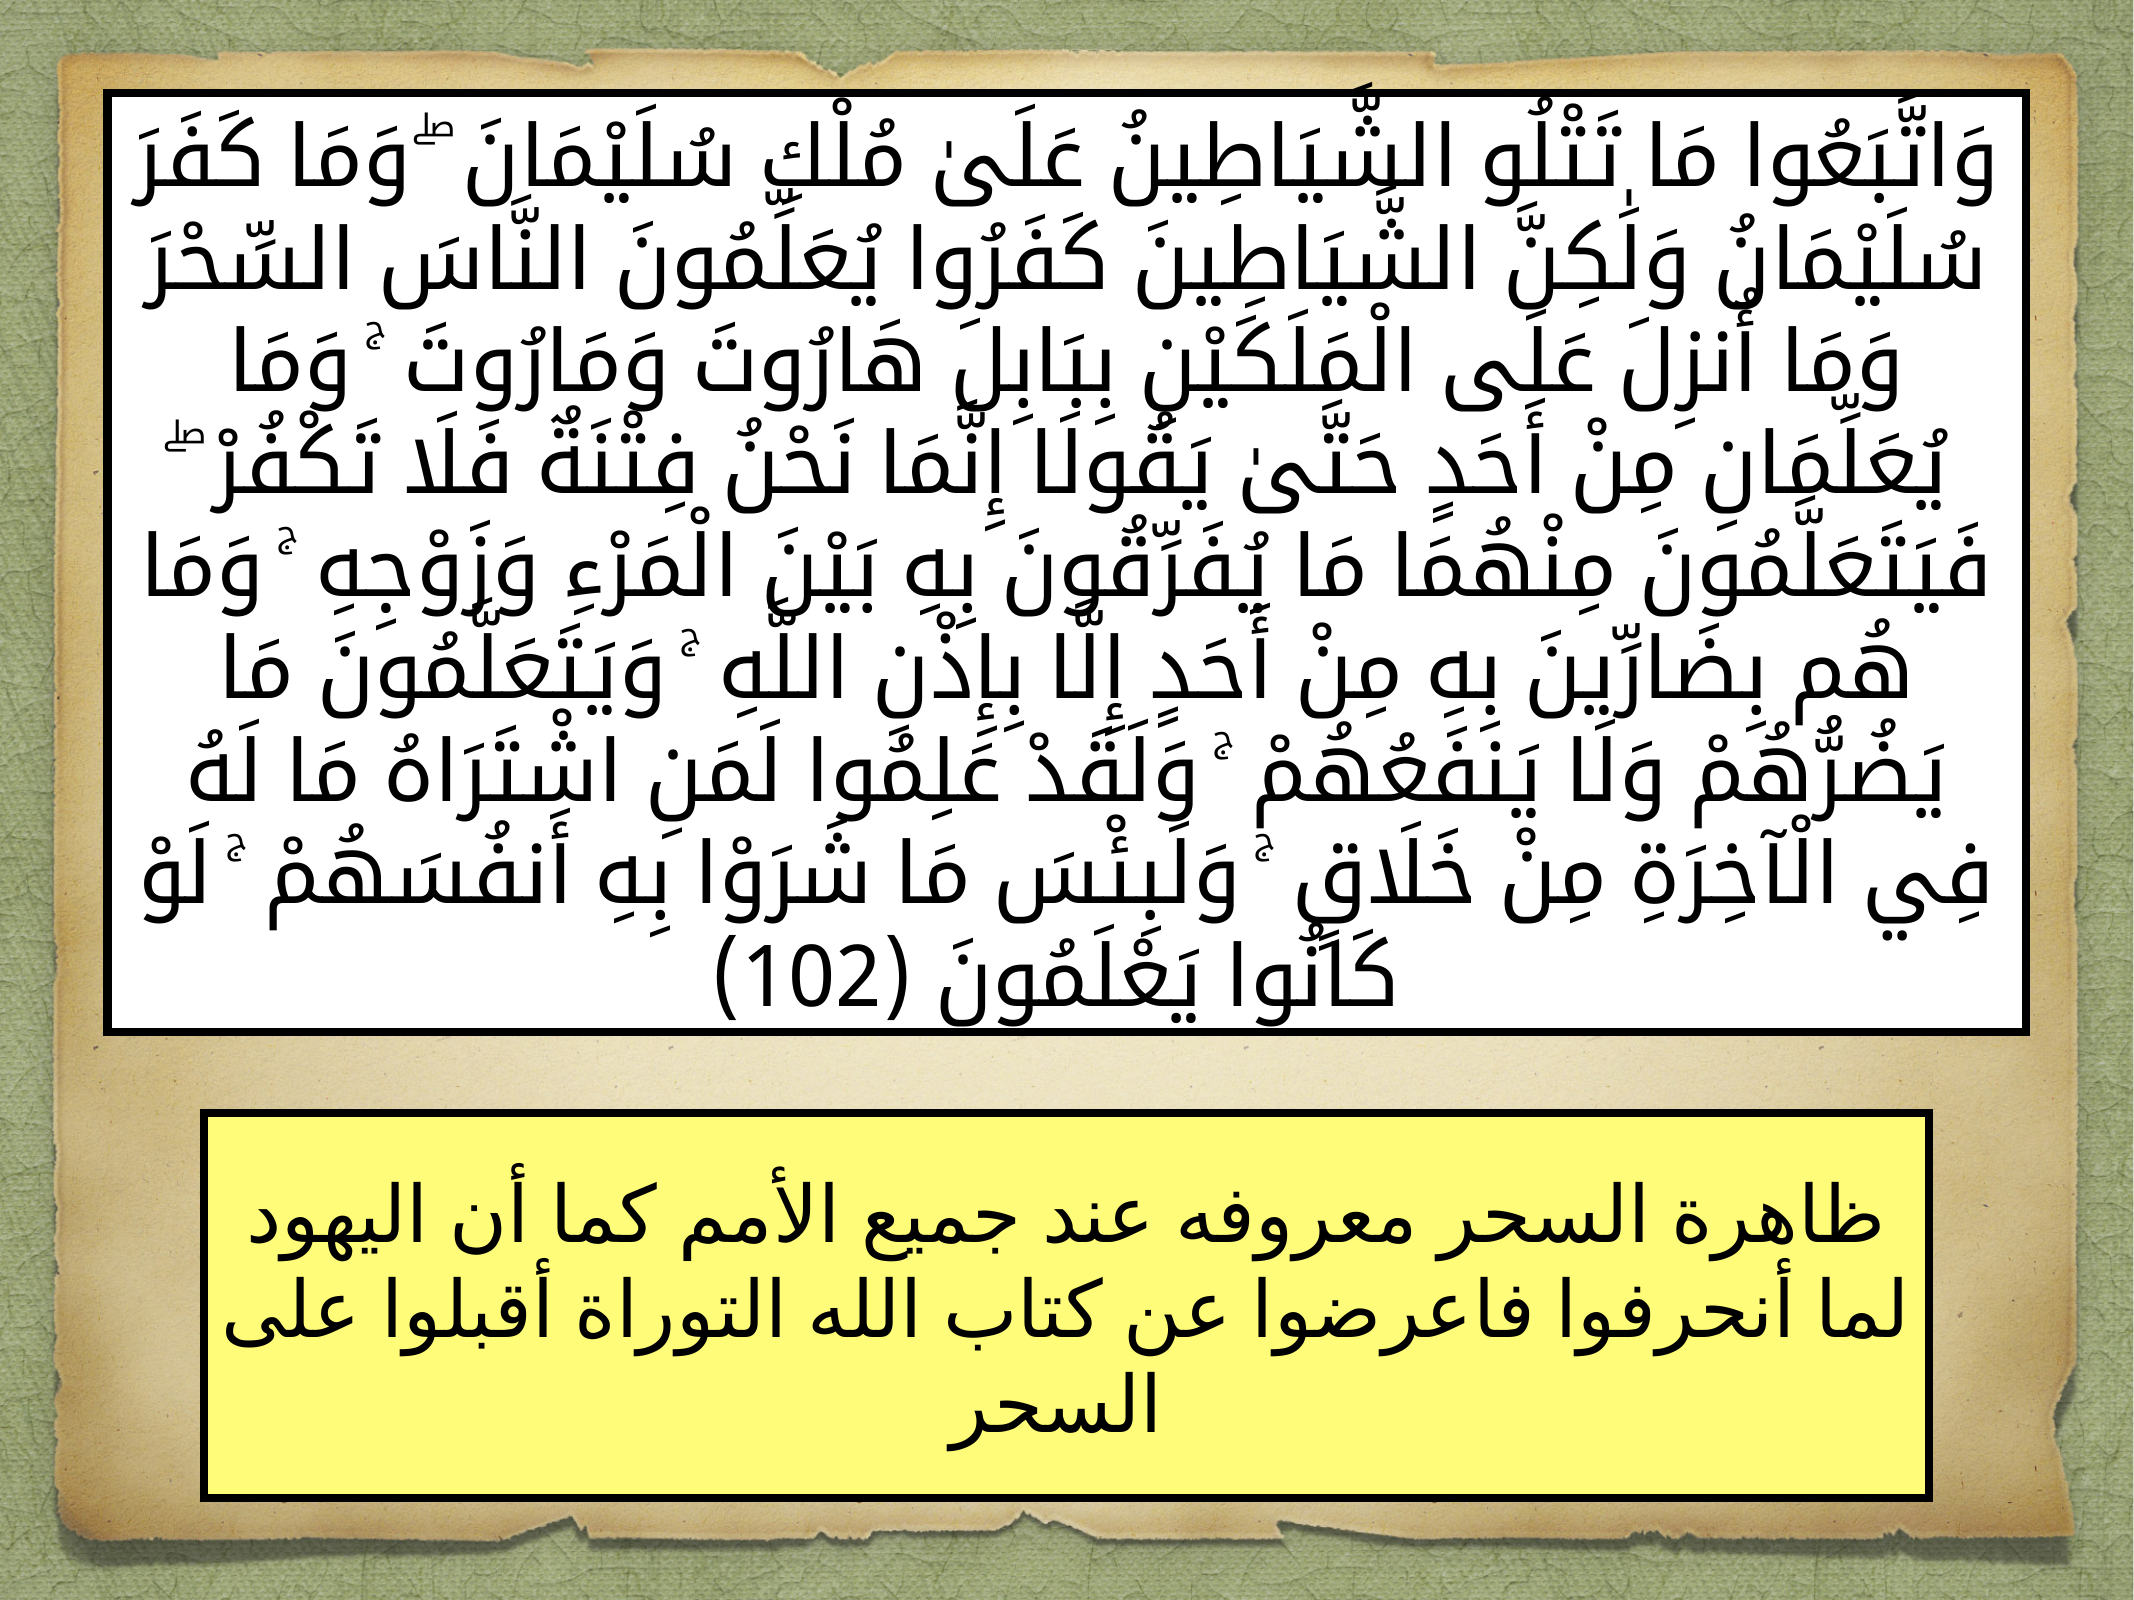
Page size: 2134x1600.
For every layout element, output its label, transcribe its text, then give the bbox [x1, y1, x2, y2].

text_box وَاتَّبَعُوا مَا تَتْلُو الشَّيَاطِينُ عَلَىٰ مُلْكِ سُلَيْمَانَ ۖ وَمَا كَفَرَ سُلَيْمَانُ وَلَٰكِنَّ الشَّيَاطِينَ كَفَرُوا يُعَلِّمُونَ النَّاسَ السِّحْرَ وَمَا أُنزِلَ عَلَى الْمَلَكَيْنِ بِبَابِلَ هَارُوتَ وَمَارُوتَ ۚ وَمَا يُعَلِّمَانِ مِنْ أَحَدٍ حَتَّىٰ يَقُولَا إِنَّمَا نَحْنُ فِتْنَةٌ فَلَا تَكْفُرْ ۖ فَيَتَعَلَّمُونَ مِنْهُمَا مَا يُفَرِّقُونَ بِهِ بَيْنَ الْمَرْءِ وَزَوْجِهِ ۚ وَمَا هُم بِضَارِّينَ بِهِ مِنْ أَحَدٍ إِلَّا بِإِذْنِ اللَّهِ ۚ وَيَتَعَلَّمُونَ مَا يَضُرُّهُمْ وَلَا يَنفَعُهُمْ ۚ وَلَقَدْ عَلِمُوا لَمَنِ اشْتَرَاهُ مَا لَهُ فِي الْآخِرَةِ مِنْ خَلَاقٍ ۚ وَلَبِئْسَ مَا شَرَوْا بِهِ أَنفُسَهُمْ ۚ لَوْ كَانُوا يَعْلَمُونَ (102) [107, 92, 2026, 1032]
picture [0, 0, 2134, 1600]
text_box ظاهرة السحر معروفه عند جميع الأمم كما أن اليهود لما أنحرفوا فاعرضوا عن كتاب الله التوراة أقبلوا على السحر [204, 1113, 1929, 1499]
